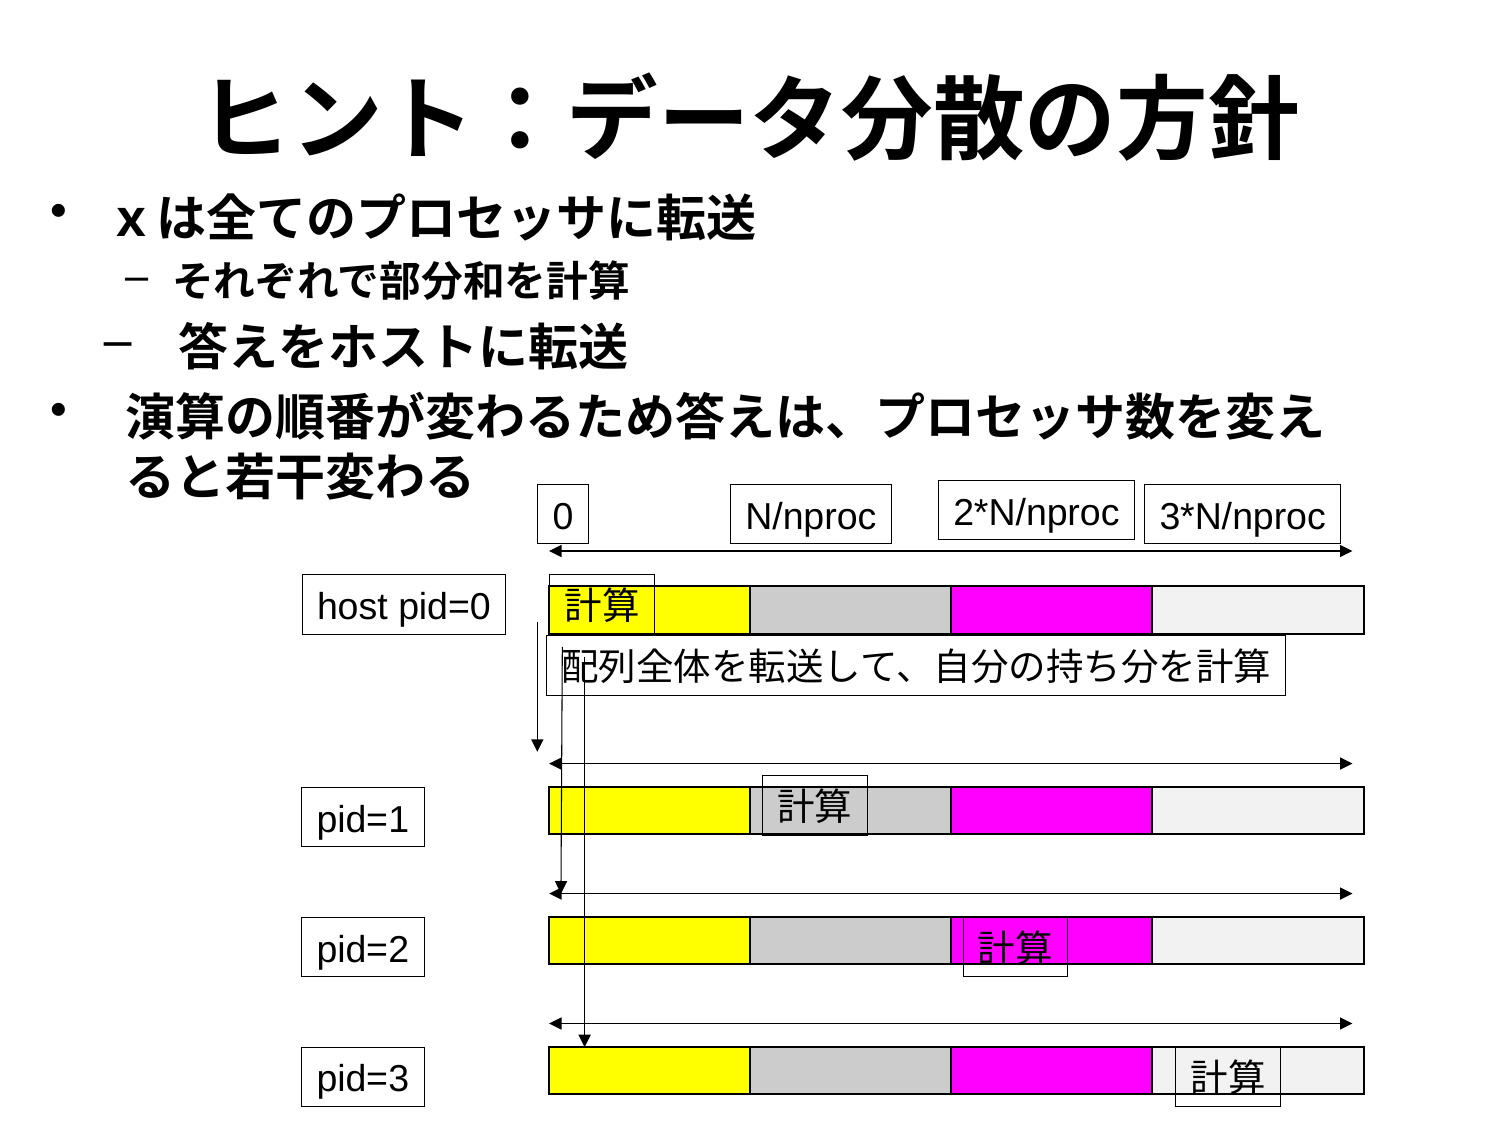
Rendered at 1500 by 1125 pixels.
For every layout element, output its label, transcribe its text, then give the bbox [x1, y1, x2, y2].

title ヒント：データ分散の方針 [75, 0, 1425, 233]
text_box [301, 480, 1365, 1108]
list ｘは全てのプロセッサに転送 それぞれで部分和を計算 答えをホストに転送 演算の順番が変わるため答えは、プロセッサ数を変えると若干変わる [35, 179, 1386, 923]
